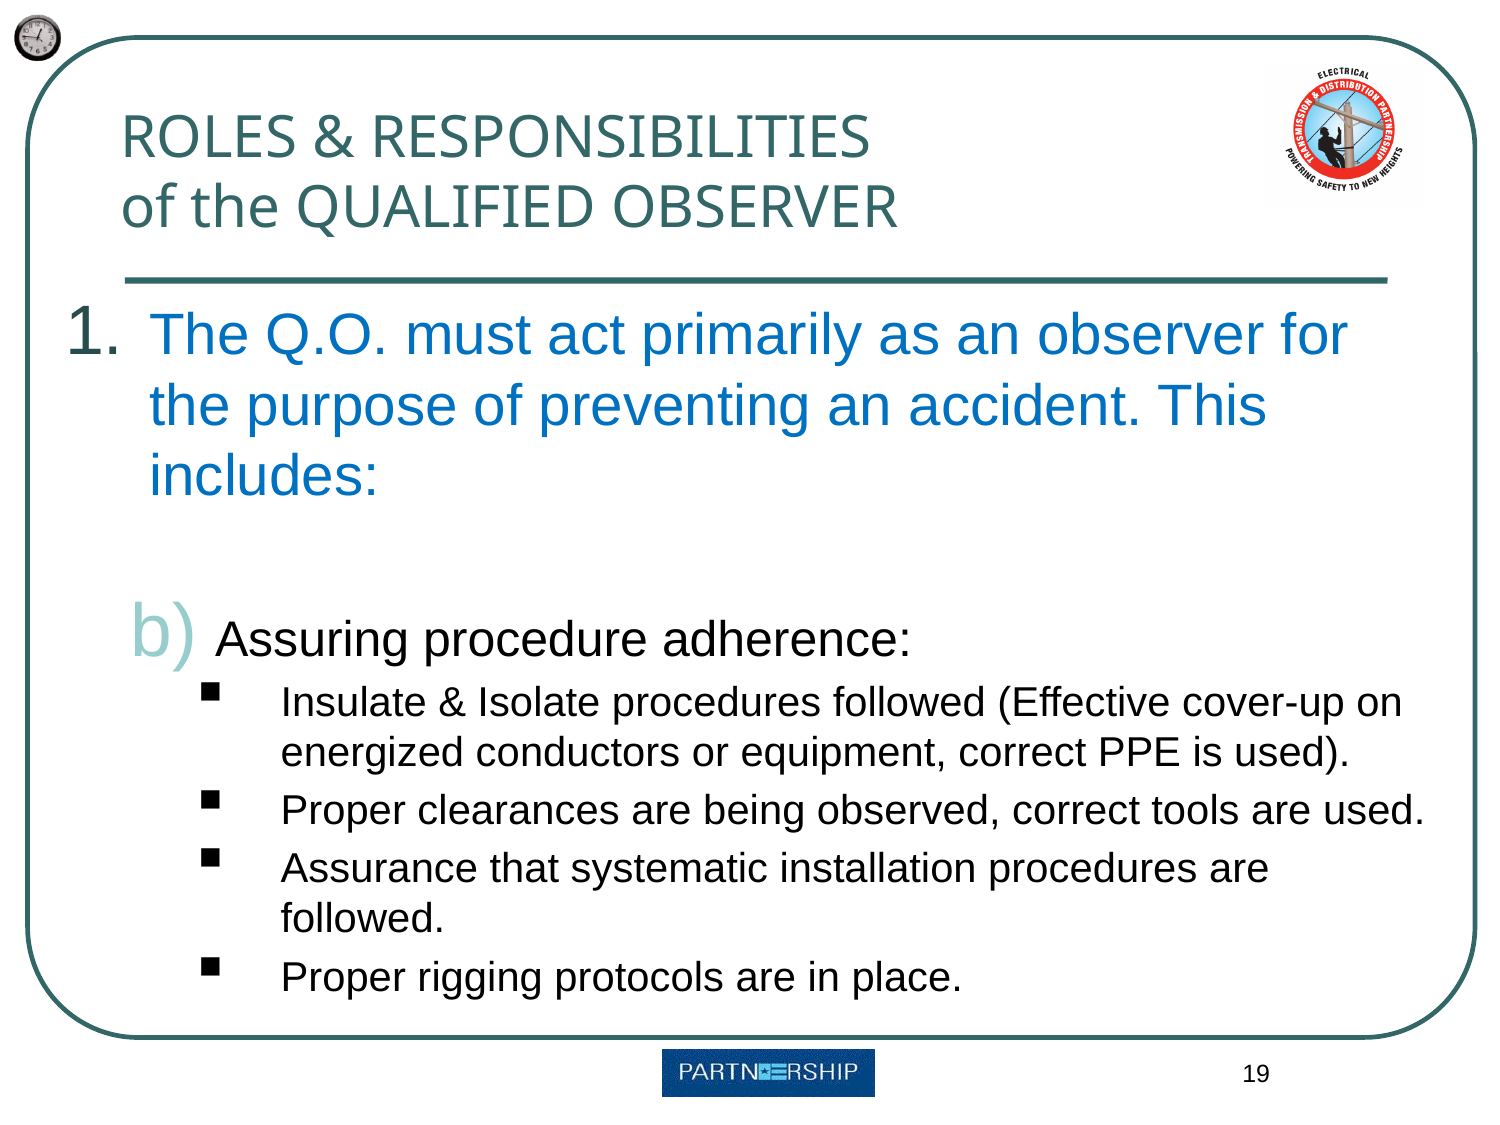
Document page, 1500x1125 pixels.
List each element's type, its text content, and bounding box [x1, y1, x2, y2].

picture [12, 12, 63, 63]
picture [662, 1049, 875, 1097]
slide_number 19 [1124, 1049, 1388, 1125]
title ROLES & RESPONSIBILITIES of the QUALIFIED OBSERVER [105, 58, 1368, 247]
list The Q.O. must act primarily as an observer for the purpose of preventing an accident. This includes: Assuring procedure adherence: Insulate & Isolate procedures followed (Effective cover-up on energized conductors or equipment, correct PPE is used). Proper clearances are being observed, correct tools are used. Assurance that systematic installation procedures are followed. Proper rigging protocols are in place. [50, 289, 1443, 981]
